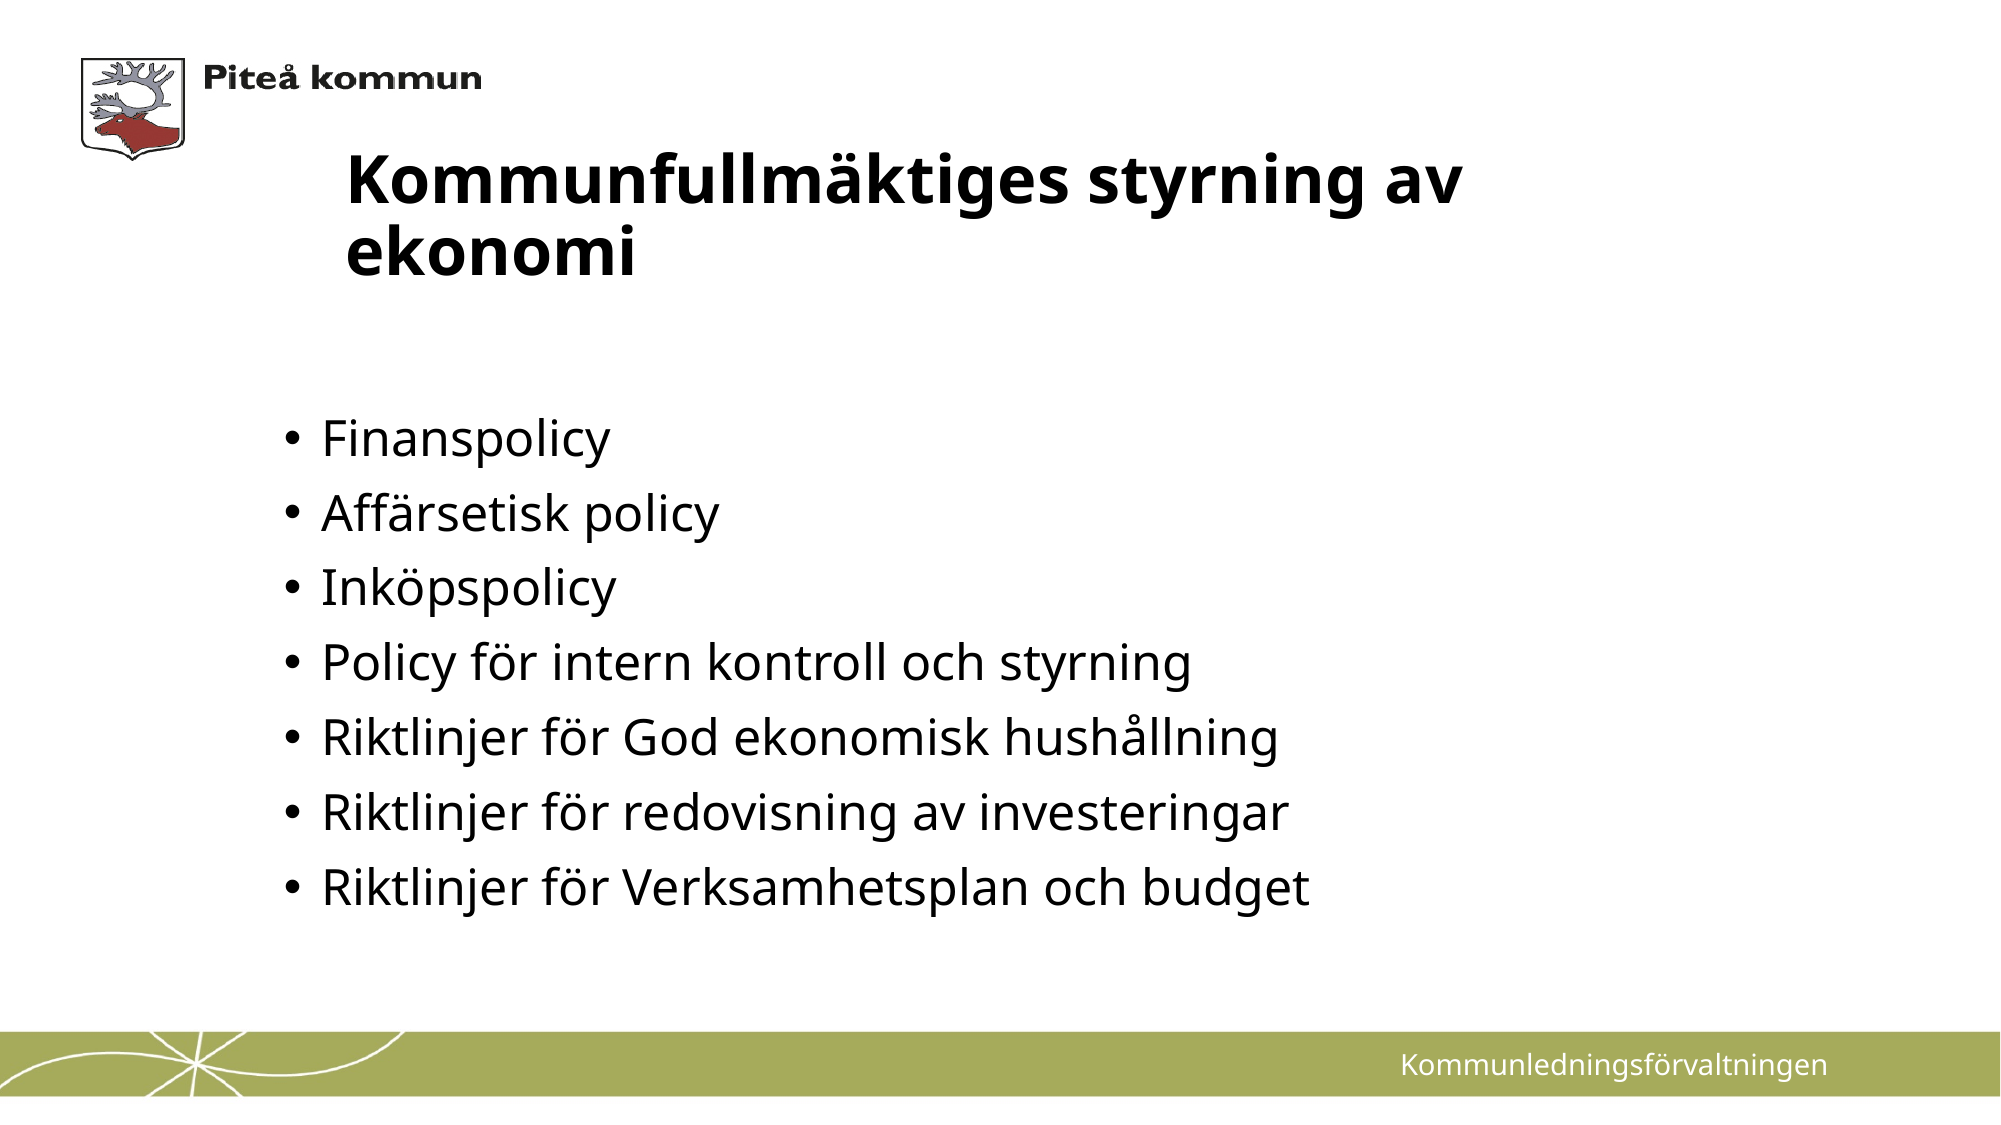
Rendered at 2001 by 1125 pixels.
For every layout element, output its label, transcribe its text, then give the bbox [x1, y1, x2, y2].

list Finanspolicy Affärsetisk policy Inköpspolicy Policy för intern kontroll och styrning Riktlinjer för God ekonomisk hushållning Riktlinjer för redovisning av investeringar Riktlinjer för Verksamhetsplan och budget [268, 405, 1712, 981]
picture [0, 1029, 2001, 1104]
title Kommunfullmäktiges styrning av ekonomi [330, 167, 1690, 269]
list Kommunledningsförvaltningen [1265, 1042, 1844, 1090]
picture [81, 58, 481, 161]
